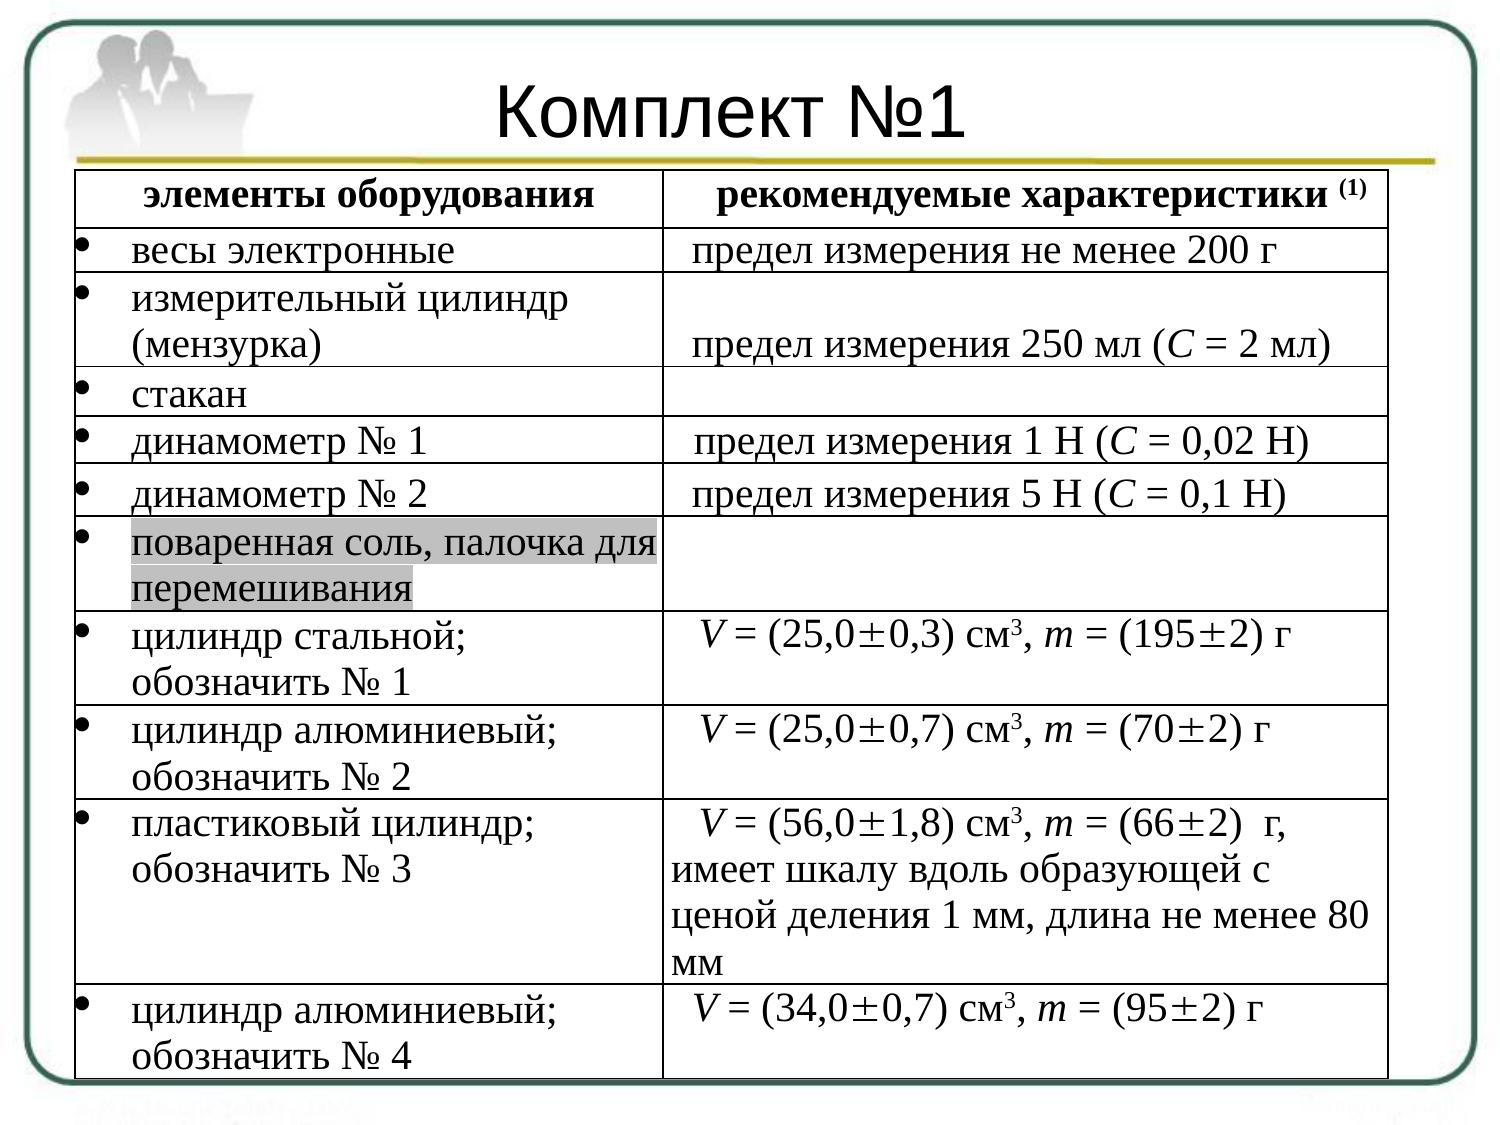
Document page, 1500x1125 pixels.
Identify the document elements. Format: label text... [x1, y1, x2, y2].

table_cell V = (34,0±0,7) см3, m = (95±2) г [664, 985, 1387, 1078]
table_cell [664, 517, 1387, 610]
table_cell поваренная соль, палочка для перемешивания [76, 517, 662, 610]
table_header элементы оборудования [76, 171, 662, 227]
table_cell V = (56,0±1,8) см3, m = (66±2) г, имеет шкалу вдоль образующей с ценой деления 1 мм, длина не менее 80 мм [664, 800, 1387, 983]
table_cell V = (25,0±0,3) см3, m = (195±2) г [664, 612, 1387, 704]
table_header рекомендуемые характеристики (1) [664, 171, 1387, 227]
picture [0, 0, 1500, 1125]
table_cell измерительный цилиндр (мензурка) [76, 273, 662, 366]
table_cell цилиндр алюминиевый; обозначить № 4 [76, 985, 662, 1078]
table_cell стакан [76, 367, 662, 415]
table_cell весы электронные [76, 229, 662, 271]
table_cell динамометр № 2 [76, 464, 662, 515]
table_cell предел измерения 250 мл (C = 2 мл) [664, 273, 1387, 366]
table_cell динамометр № 1 [76, 417, 662, 462]
table_cell V = (25,0±0,7) см3, m = (70±2) г [664, 706, 1387, 798]
table_cell цилиндр стальной; обозначить № 1 [76, 612, 662, 704]
table_cell цилиндр алюминиевый; обозначить № 2 [76, 706, 662, 798]
table_cell пластиковый цилиндр; обозначить № 3 [76, 800, 662, 983]
title Комплект №1 [75, 45, 1388, 169]
table_cell [664, 367, 1387, 415]
table_cell предел измерения 1 Н (С = 0,02 Н) [664, 417, 1387, 462]
table_cell предел измерения 5 Н (С = 0,1 Н) [664, 464, 1387, 515]
table_cell предел измерения не менее 200 г [664, 229, 1387, 271]
